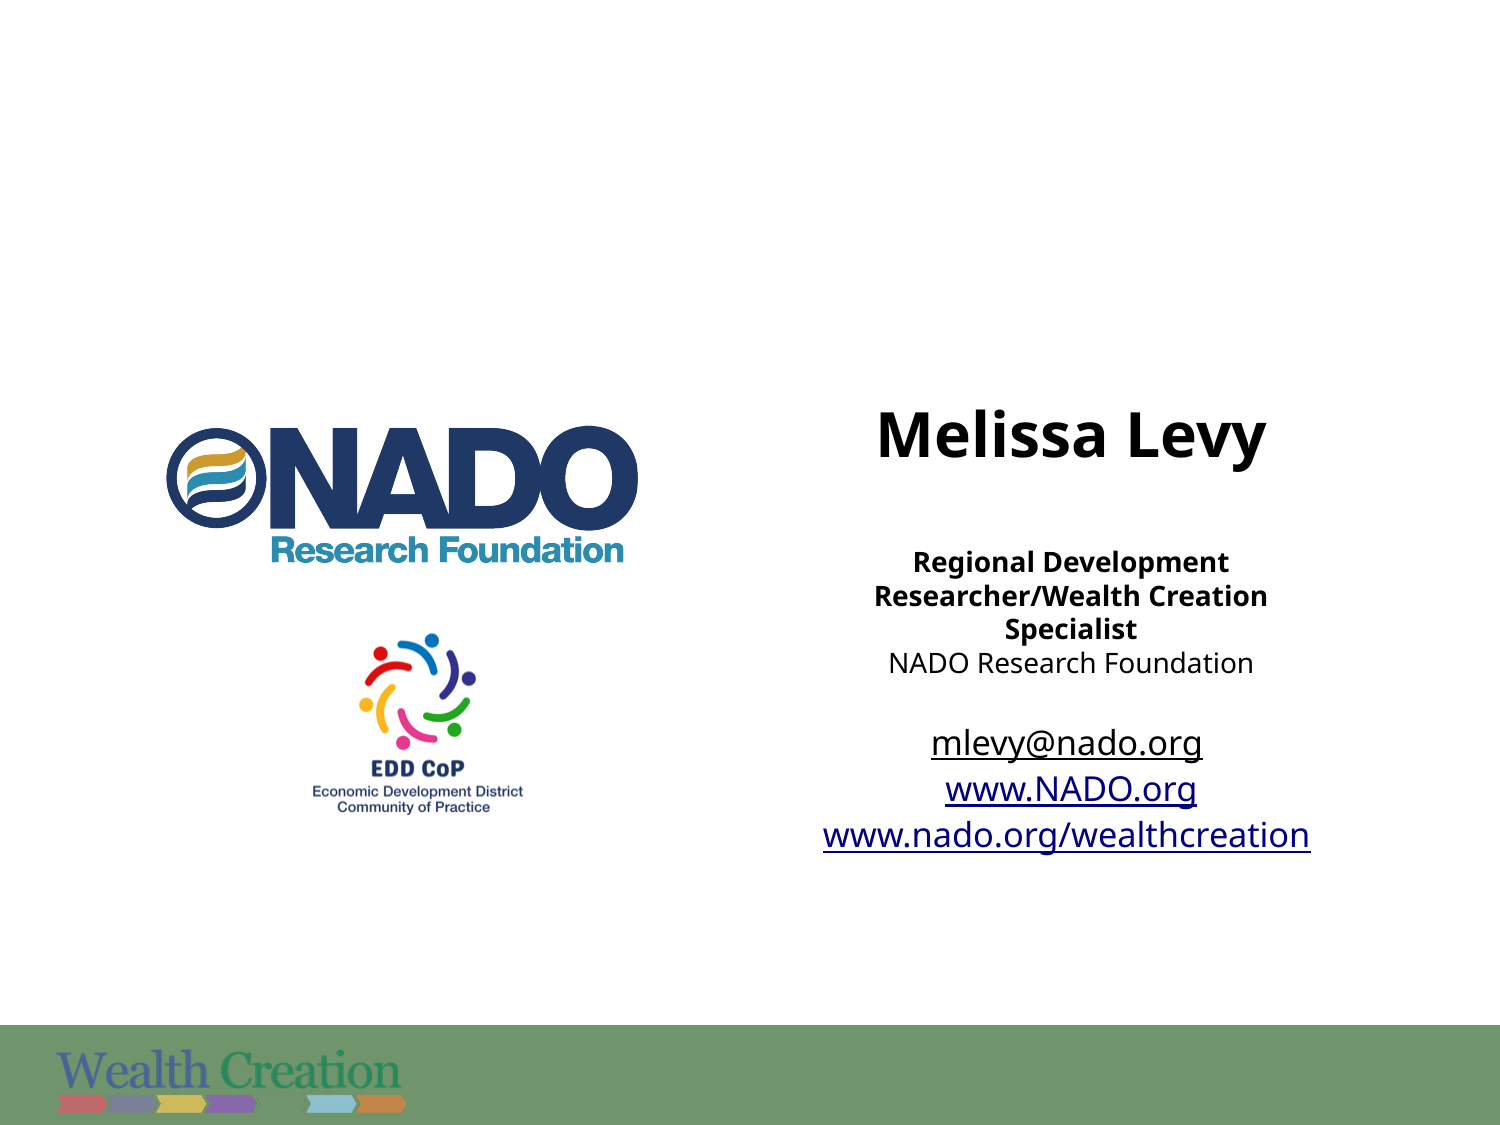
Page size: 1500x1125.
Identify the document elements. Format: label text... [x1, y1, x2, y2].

picture [165, 424, 639, 563]
picture [56, 1044, 407, 1113]
picture [300, 616, 532, 827]
text_box Melissa Levy Regional Development Researcher/Wealth Creation Specialist NADO Research Foundation mlevy@nado.org www.NADO.org www.nado.org/wealthcreation [790, 387, 1353, 909]
